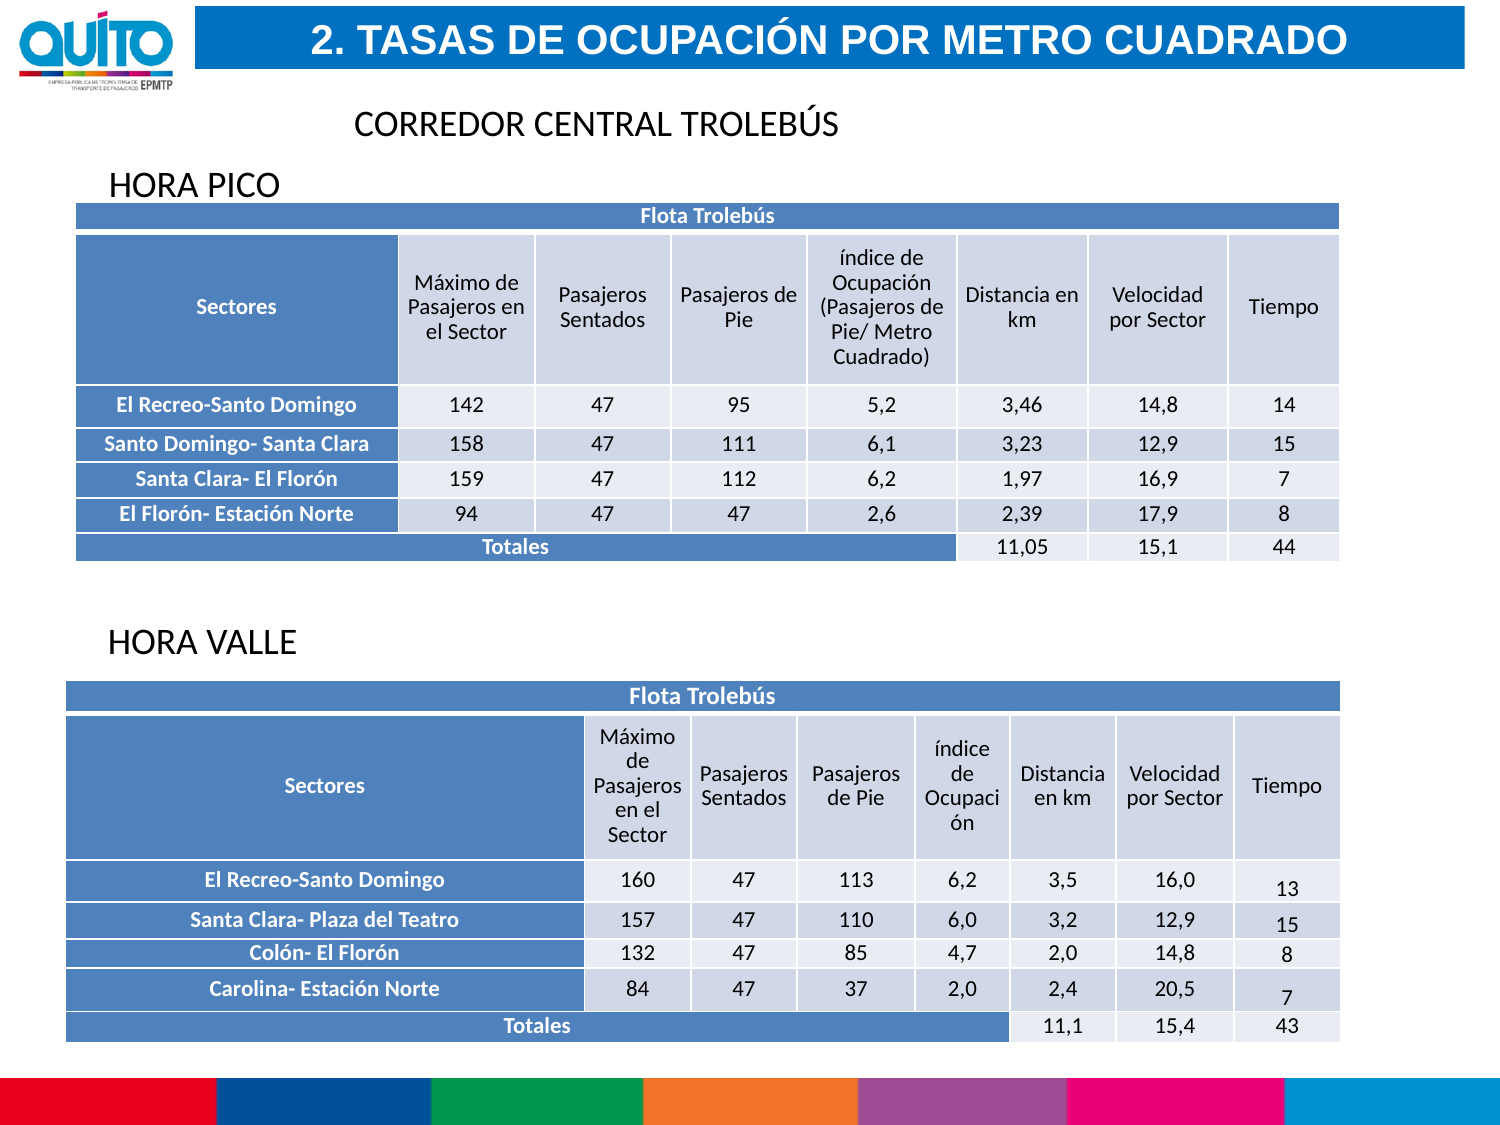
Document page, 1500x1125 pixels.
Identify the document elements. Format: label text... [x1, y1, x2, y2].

table_cell 7 [1229, 463, 1339, 497]
table_cell 47 [536, 386, 670, 427]
picture [432, 1077, 1285, 1125]
table_cell 85 [798, 940, 914, 967]
table_cell El Recreo-Santo Domingo [76, 386, 398, 427]
table_cell 3,5 [1011, 861, 1115, 901]
table_cell 47 [672, 499, 806, 532]
text_box [0, 0, 1500, 75]
table_cell índice de Ocupación (Pasajeros de Pie/ Metro Cuadrado) [808, 235, 956, 384]
table_cell 15,1 [1089, 534, 1227, 561]
table_cell 111 [672, 429, 806, 461]
table_cell 14,8 [1117, 940, 1233, 967]
table_header Flota Trolebús [76, 203, 1339, 229]
table_cell Colón- El Florón [66, 940, 584, 967]
table_cell 43 [1235, 1012, 1340, 1042]
table_cell Totales [76, 534, 956, 561]
table_cell Pasajeros Sentados [536, 235, 670, 384]
table_cell 7 [1235, 969, 1340, 1011]
table_cell Santo Domingo- Santa Clara [76, 429, 398, 461]
table_cell 2,0 [1011, 940, 1115, 967]
text_box HORA PICO [93, 152, 296, 213]
table_cell 142 [399, 386, 534, 427]
table_cell 13 [1235, 861, 1340, 901]
table_cell 47 [692, 903, 796, 938]
table_cell 44 [1229, 534, 1339, 561]
table_cell El Florón- Estación Norte [76, 499, 398, 532]
table_cell Sectores [76, 235, 398, 384]
table_cell 132 [585, 940, 690, 967]
table_cell 2,39 [958, 499, 1087, 532]
table_cell 15 [1229, 429, 1339, 461]
table_cell 11,1 [1011, 1012, 1115, 1042]
table_cell 14,8 [1089, 386, 1227, 427]
table_cell 2,4 [1011, 969, 1115, 1011]
table_cell El Recreo-Santo Domingo [66, 861, 584, 901]
text_box 2. TASAS DE OCUPACIÓN POR METRO CUADRADO [197, 6, 1465, 69]
table_cell 15,4 [1117, 1012, 1233, 1042]
table_cell 4,7 [916, 940, 1009, 967]
table_cell 2,6 [808, 499, 956, 532]
table_cell 47 [536, 463, 670, 497]
table_header Flota Trolebús [66, 681, 1340, 711]
table_cell Velocidad por Sector [1117, 716, 1233, 859]
table_cell Distancia en km [1011, 716, 1115, 859]
table_cell 8 [1229, 499, 1339, 532]
table_cell 3,46 [958, 386, 1087, 427]
table_cell Distancia en km [958, 235, 1087, 384]
table_cell 113 [798, 861, 914, 901]
table_cell 110 [798, 903, 914, 938]
table_cell 3,23 [958, 429, 1087, 461]
table_cell 47 [536, 429, 670, 461]
table_cell 12,9 [1117, 903, 1233, 938]
table_cell 3,2 [1011, 903, 1115, 938]
table_cell 6,1 [808, 429, 956, 461]
table_cell 17,9 [1089, 499, 1227, 532]
table_cell 6,2 [916, 861, 1009, 901]
table_cell Tiempo [1229, 235, 1339, 384]
table_cell 47 [692, 969, 796, 1011]
table_cell Santa Clara- El Florón [76, 463, 398, 497]
text_box CORREDOR CENTRAL TROLEBÚS [339, 91, 855, 152]
table_cell Totales [66, 1012, 1009, 1042]
table_cell 15 [1235, 903, 1340, 938]
table_cell 37 [798, 969, 914, 1011]
table_cell 12,9 [1089, 429, 1227, 461]
table_cell Santa Clara- Plaza del Teatro [66, 903, 584, 938]
table_cell 6,2 [808, 463, 956, 497]
table_cell Velocidad por Sector [1089, 235, 1227, 384]
table_cell 157 [585, 903, 690, 938]
table_cell 158 [399, 429, 534, 461]
table_cell 159 [399, 463, 534, 497]
table_cell 84 [585, 969, 690, 1011]
table_cell 14 [1229, 386, 1339, 427]
table_cell 47 [536, 499, 670, 532]
table_cell 11,05 [958, 534, 1087, 561]
table_cell Máximo de Pasajeros en el Sector [585, 716, 690, 859]
table_cell Sectores [66, 716, 584, 859]
table_cell 95 [672, 386, 806, 427]
table_cell Tiempo [1235, 716, 1340, 859]
table_cell índice de Ocupación [916, 716, 1009, 859]
text_box HORA VALLE [93, 609, 313, 670]
table_cell Pasajeros de Pie [672, 235, 806, 384]
table_cell 2,0 [916, 969, 1009, 1011]
table_cell Pasajeros Sentados [692, 716, 796, 859]
table_cell 1,97 [958, 463, 1087, 497]
table_cell 6,0 [916, 903, 1009, 938]
table_cell 160 [585, 861, 690, 901]
table_cell Máximo de Pasajeros en el Sector [399, 235, 534, 384]
picture [0, 1077, 429, 1125]
table_cell 16,0 [1117, 861, 1233, 901]
table_cell 94 [399, 499, 534, 532]
table_cell 20,5 [1117, 969, 1233, 1011]
table_cell 112 [672, 463, 806, 497]
table_cell 47 [692, 940, 796, 967]
table_cell Carolina- Estación Norte [66, 969, 584, 1011]
table_cell 47 [692, 861, 796, 901]
table_cell Pasajeros de Pie [798, 716, 914, 859]
table_cell 16,9 [1089, 463, 1227, 497]
picture [0, 5, 195, 98]
table_cell 5,2 [808, 386, 956, 427]
table_cell 8 [1235, 940, 1340, 967]
